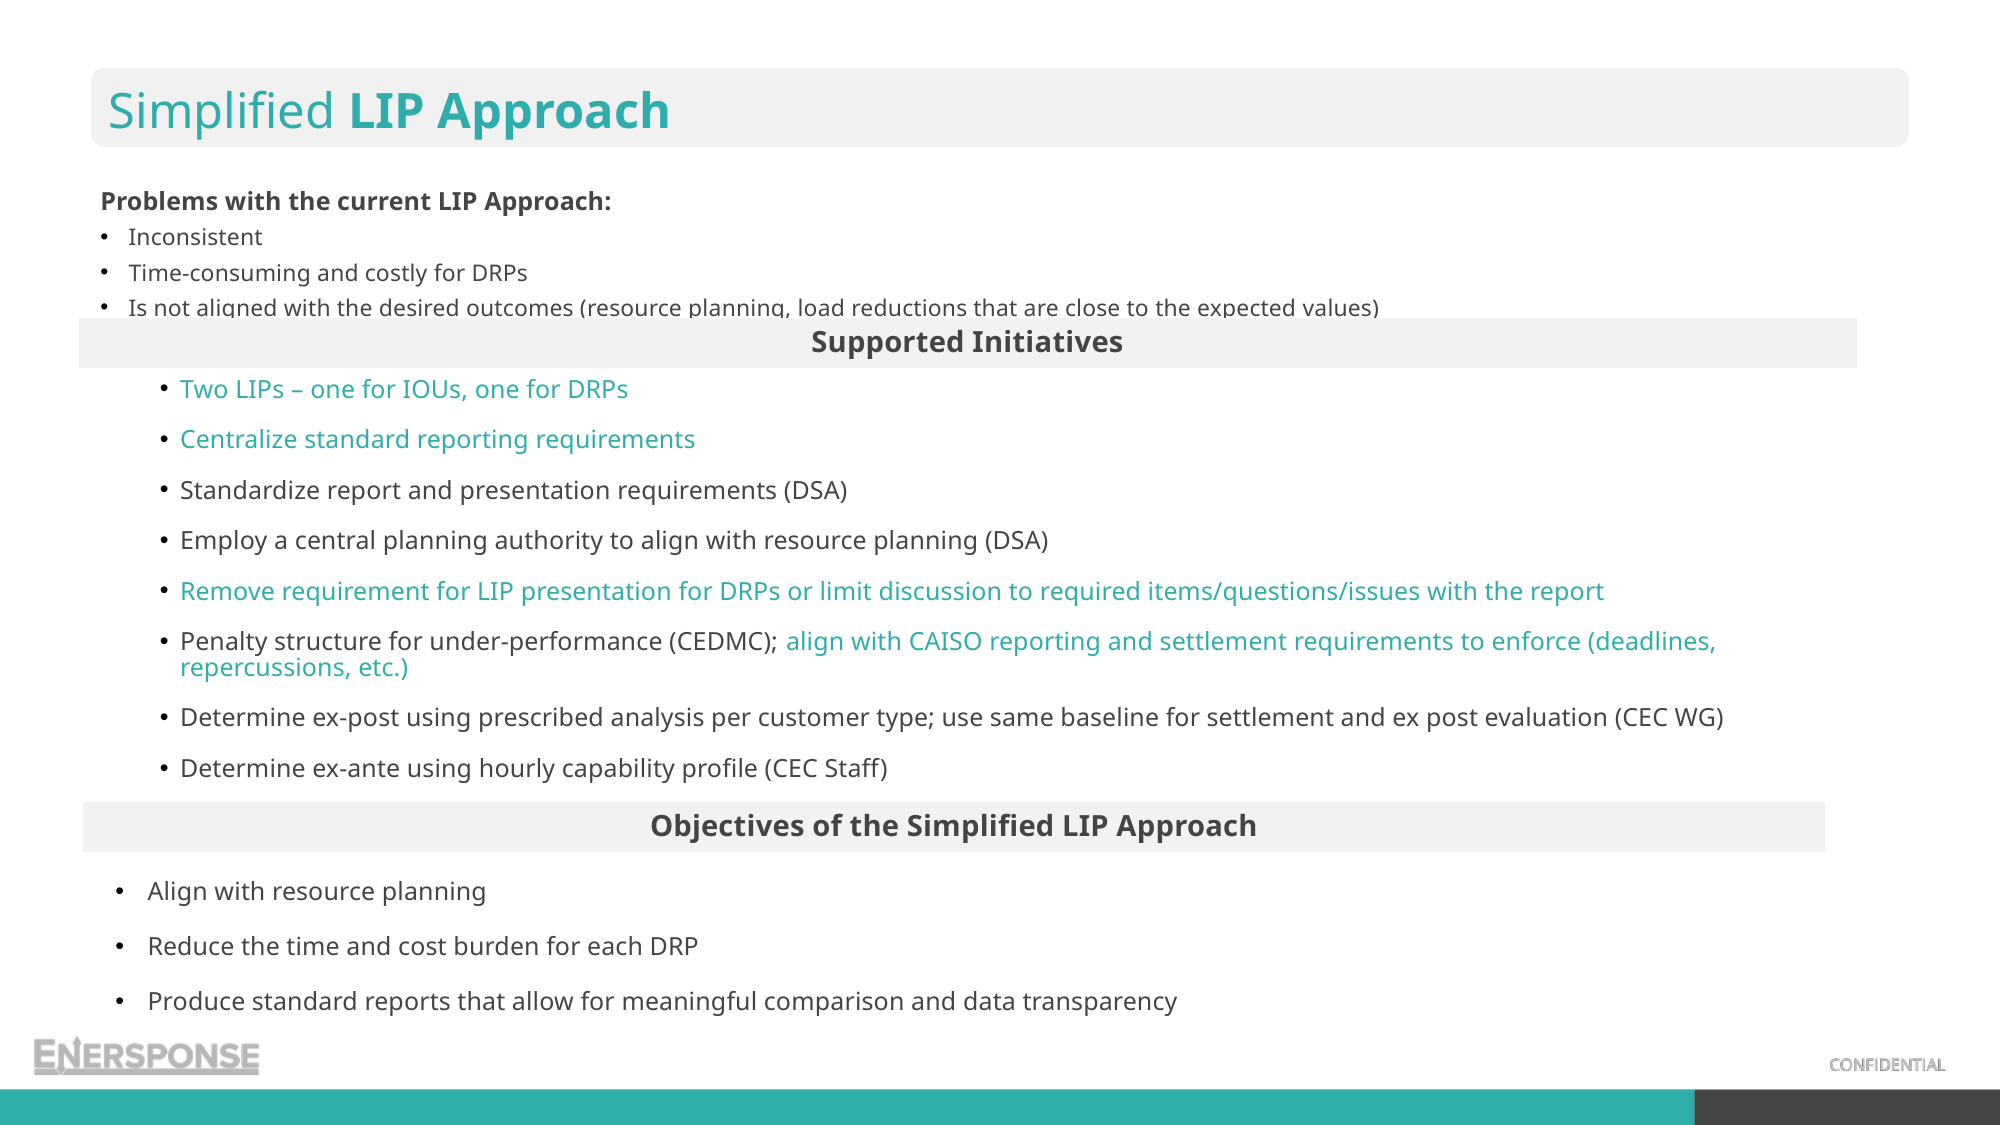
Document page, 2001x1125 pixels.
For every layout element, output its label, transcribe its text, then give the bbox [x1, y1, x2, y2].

text_box Problems with the current LIP Approach: Inconsistent Time-consuming and costly for DRPs Is not aligned with the desired outcomes (resource planning, load reductions that are close to the expected values) [100, 179, 1849, 317]
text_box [78, 317, 1858, 369]
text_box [83, 801, 1826, 853]
text_box Two LIPs – one for IOUs, one for DRPs Centralize standard reporting requirements Standardize report and presentation requirements (DSA) Employ a central planning authority to align with resource planning (DSA) Remove requirement for LIP presentation for DRPs or limit discussion to required items/questions/issues with the report Penalty structure for under-performance (CEDMC); align with CAISO reporting and settlement requirements to enforce (deadlines, repercussions, etc.) Determine ex-post using prescribed analysis per customer type; use same baseline for settlement and ex post evaluation (CEC WG) Determine ex-ante using hourly capability profile (CEC Staff) [125, 380, 1745, 801]
picture [0, 647, 2000, 1125]
text_box Align with resource planning Reduce the time and cost burden for each DRP Produce standard reports that allow for meaningful comparison and data transparency [83, 875, 1430, 1016]
text_box Simplified LIP Approach [108, 79, 1308, 139]
